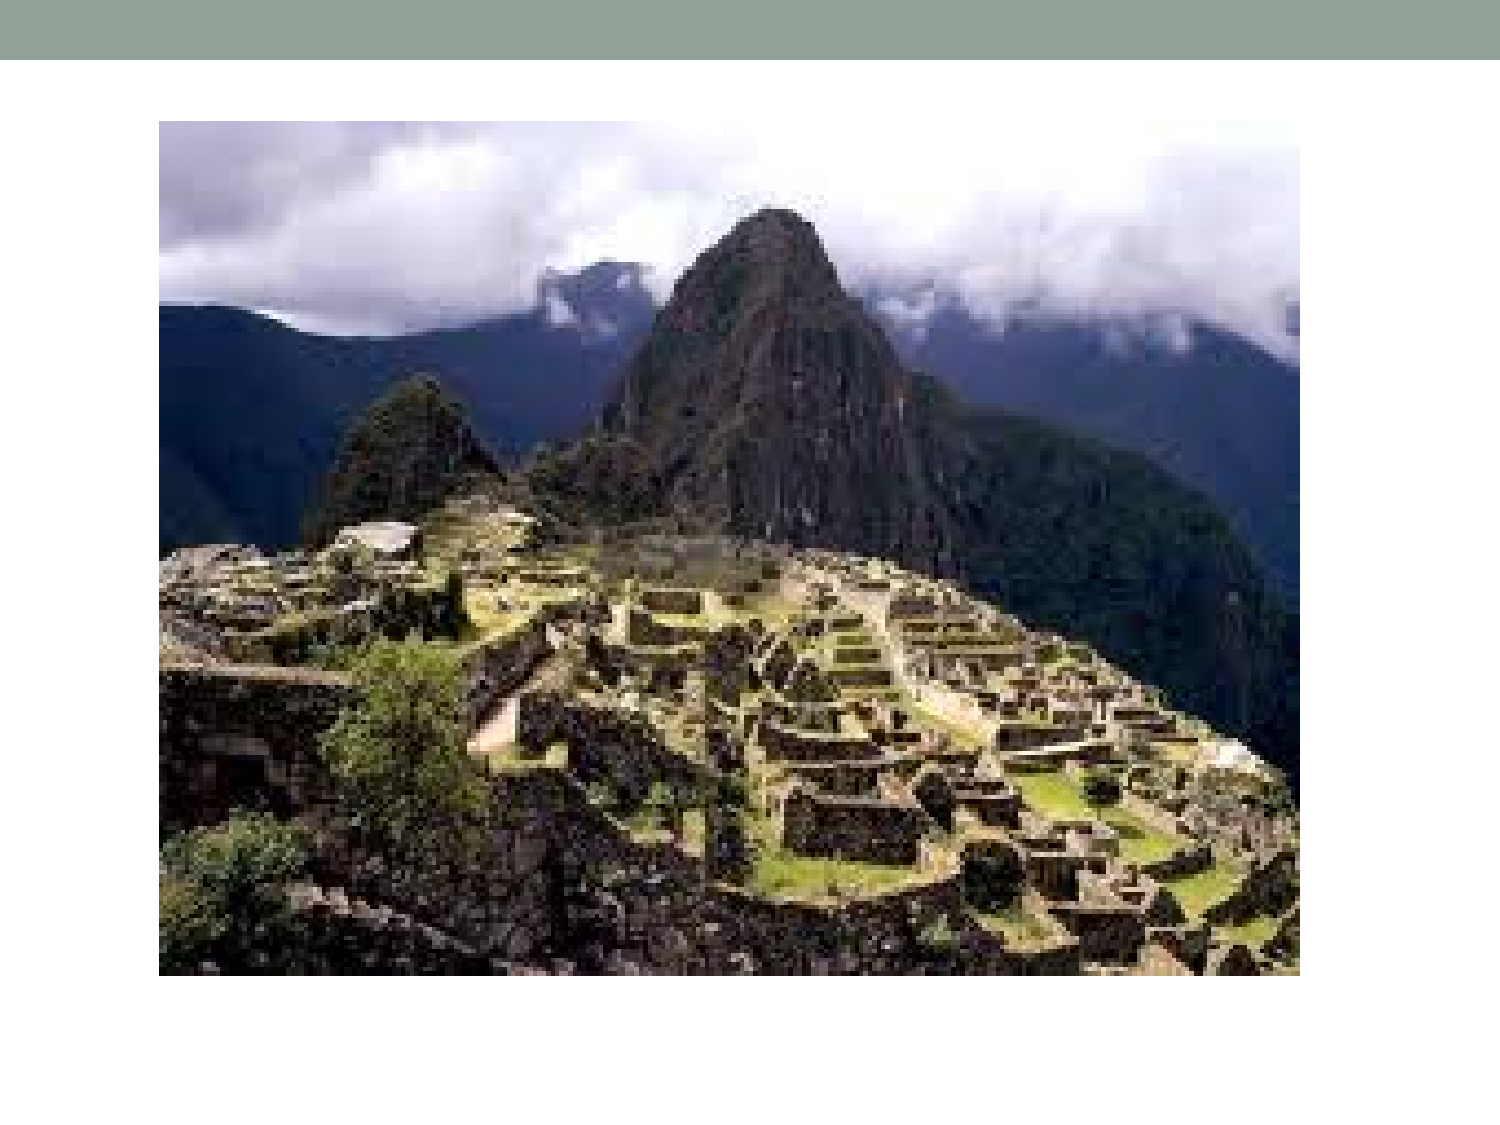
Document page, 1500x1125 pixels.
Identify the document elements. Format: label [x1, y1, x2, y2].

picture [158, 121, 1301, 977]
